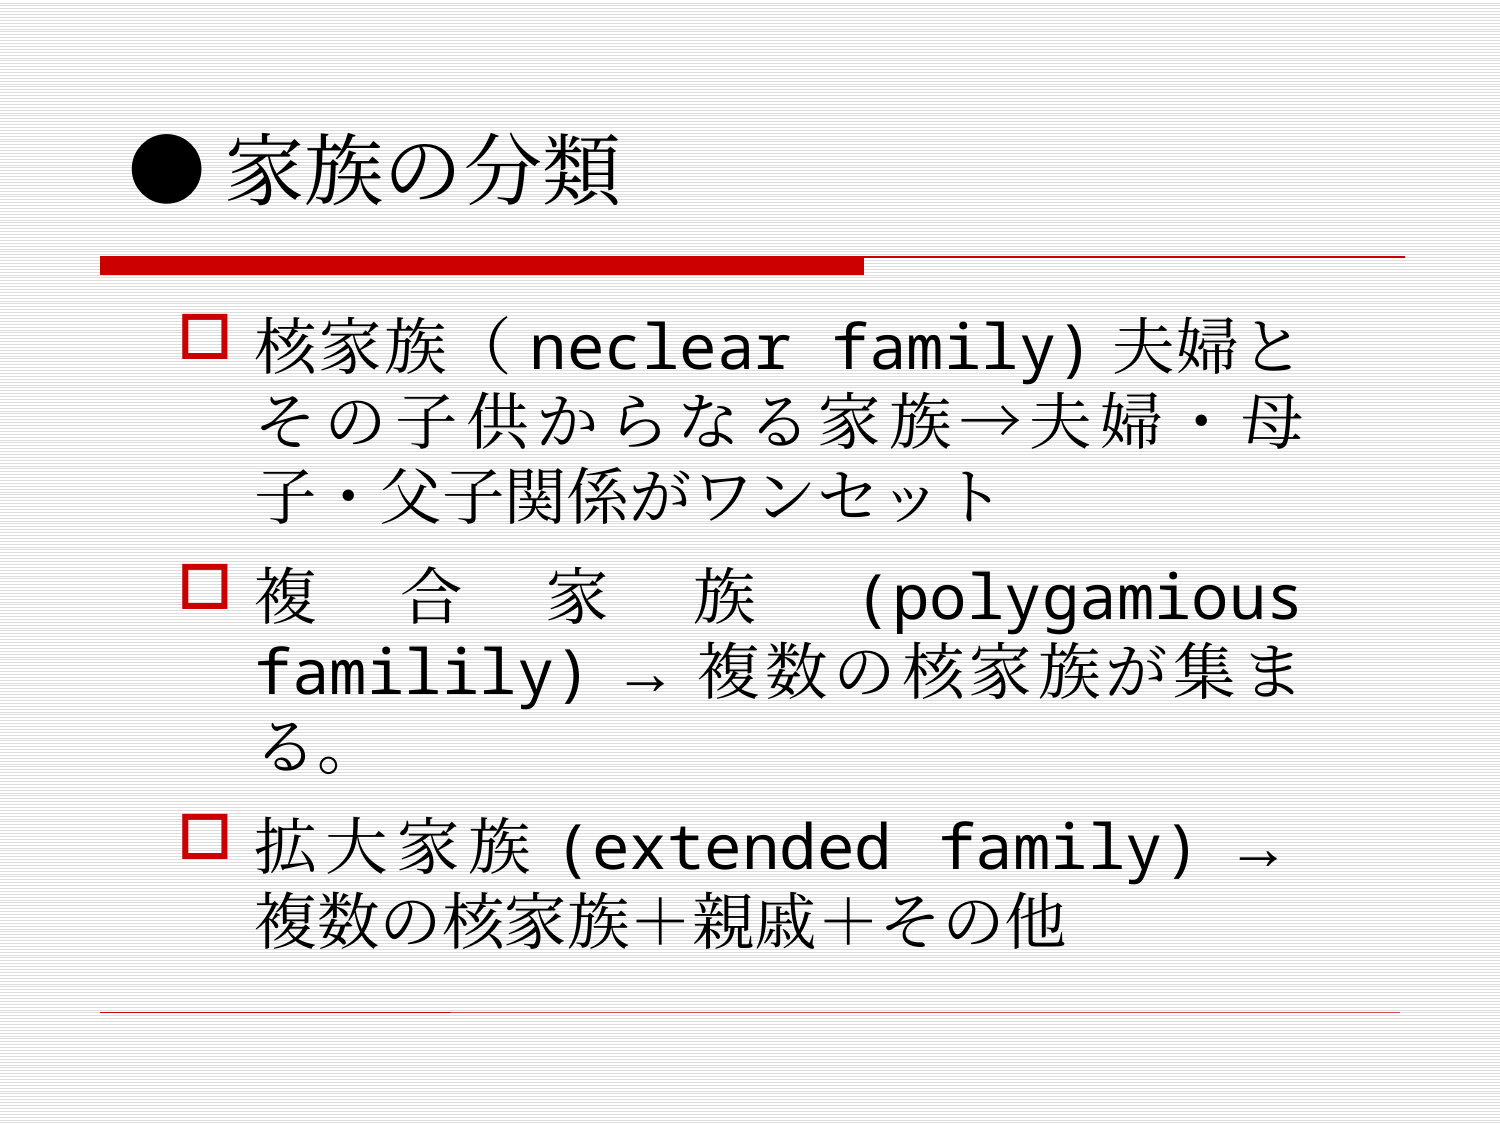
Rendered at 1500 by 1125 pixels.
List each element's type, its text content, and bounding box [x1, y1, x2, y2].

list 核家族（neclear family)夫婦とその子供からなる家族→夫婦・母子・父子関係がワンセット 複合家族(polygamious familily) →複数の核家族が集まる。 拡大家族(extended family) →複数の核家族＋親戚＋その他 [162, 299, 1320, 951]
title ●家族の分類 [111, 112, 1454, 238]
